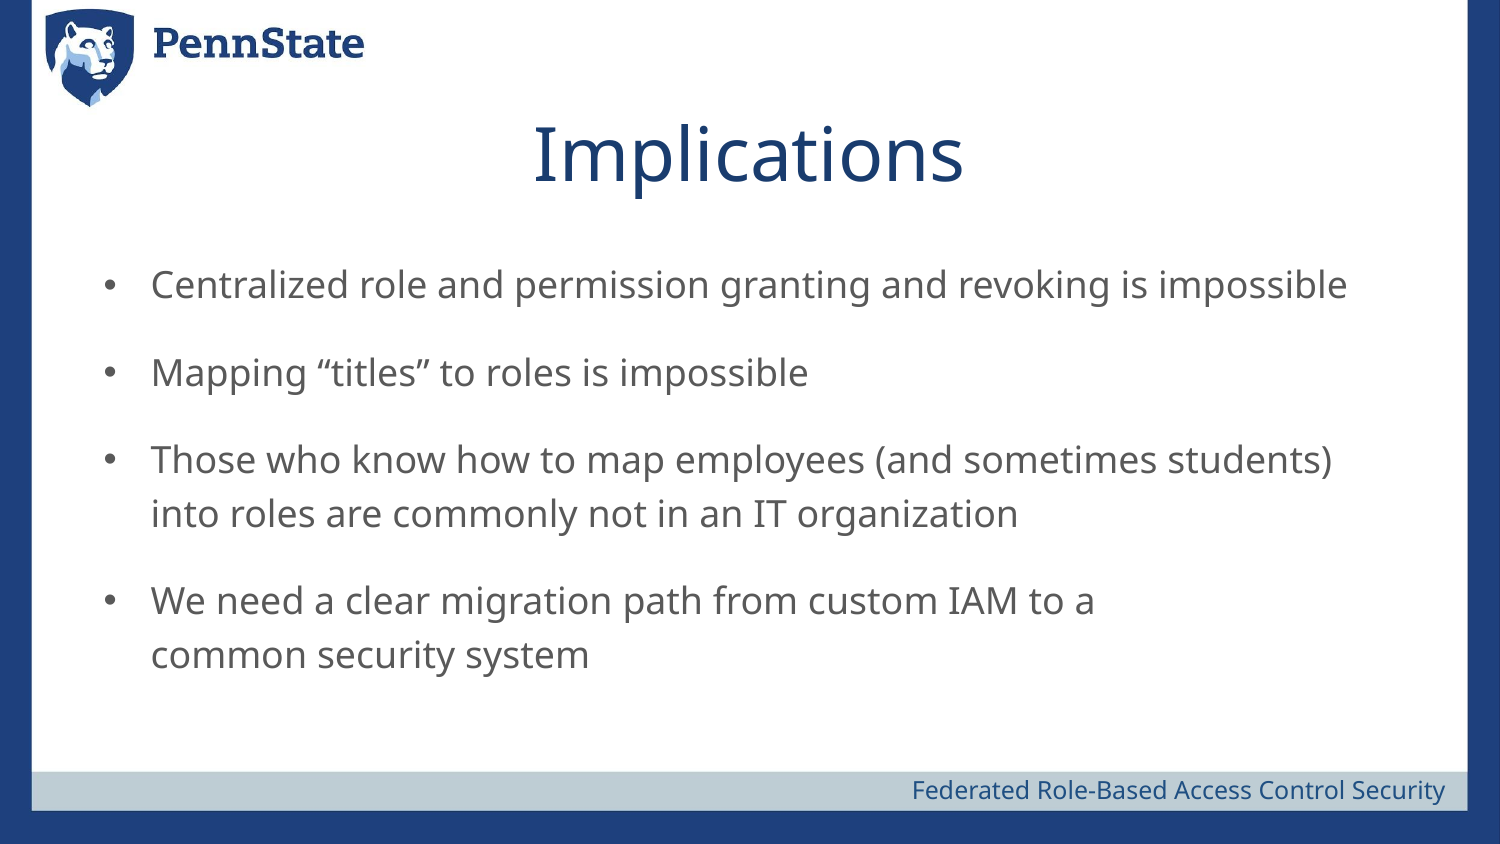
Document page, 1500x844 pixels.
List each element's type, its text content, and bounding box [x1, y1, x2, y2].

list Centralized role and permission granting and revoking is impossible Mapping “titles” to roles is impossible Those who know how to map employees (and sometimes students) into roles are commonly not in an IT organization We need a clear migration path from custom IAM to a common security system [51, 237, 1449, 750]
picture [0, 0, 1500, 844]
title Implications [51, 91, 1449, 186]
